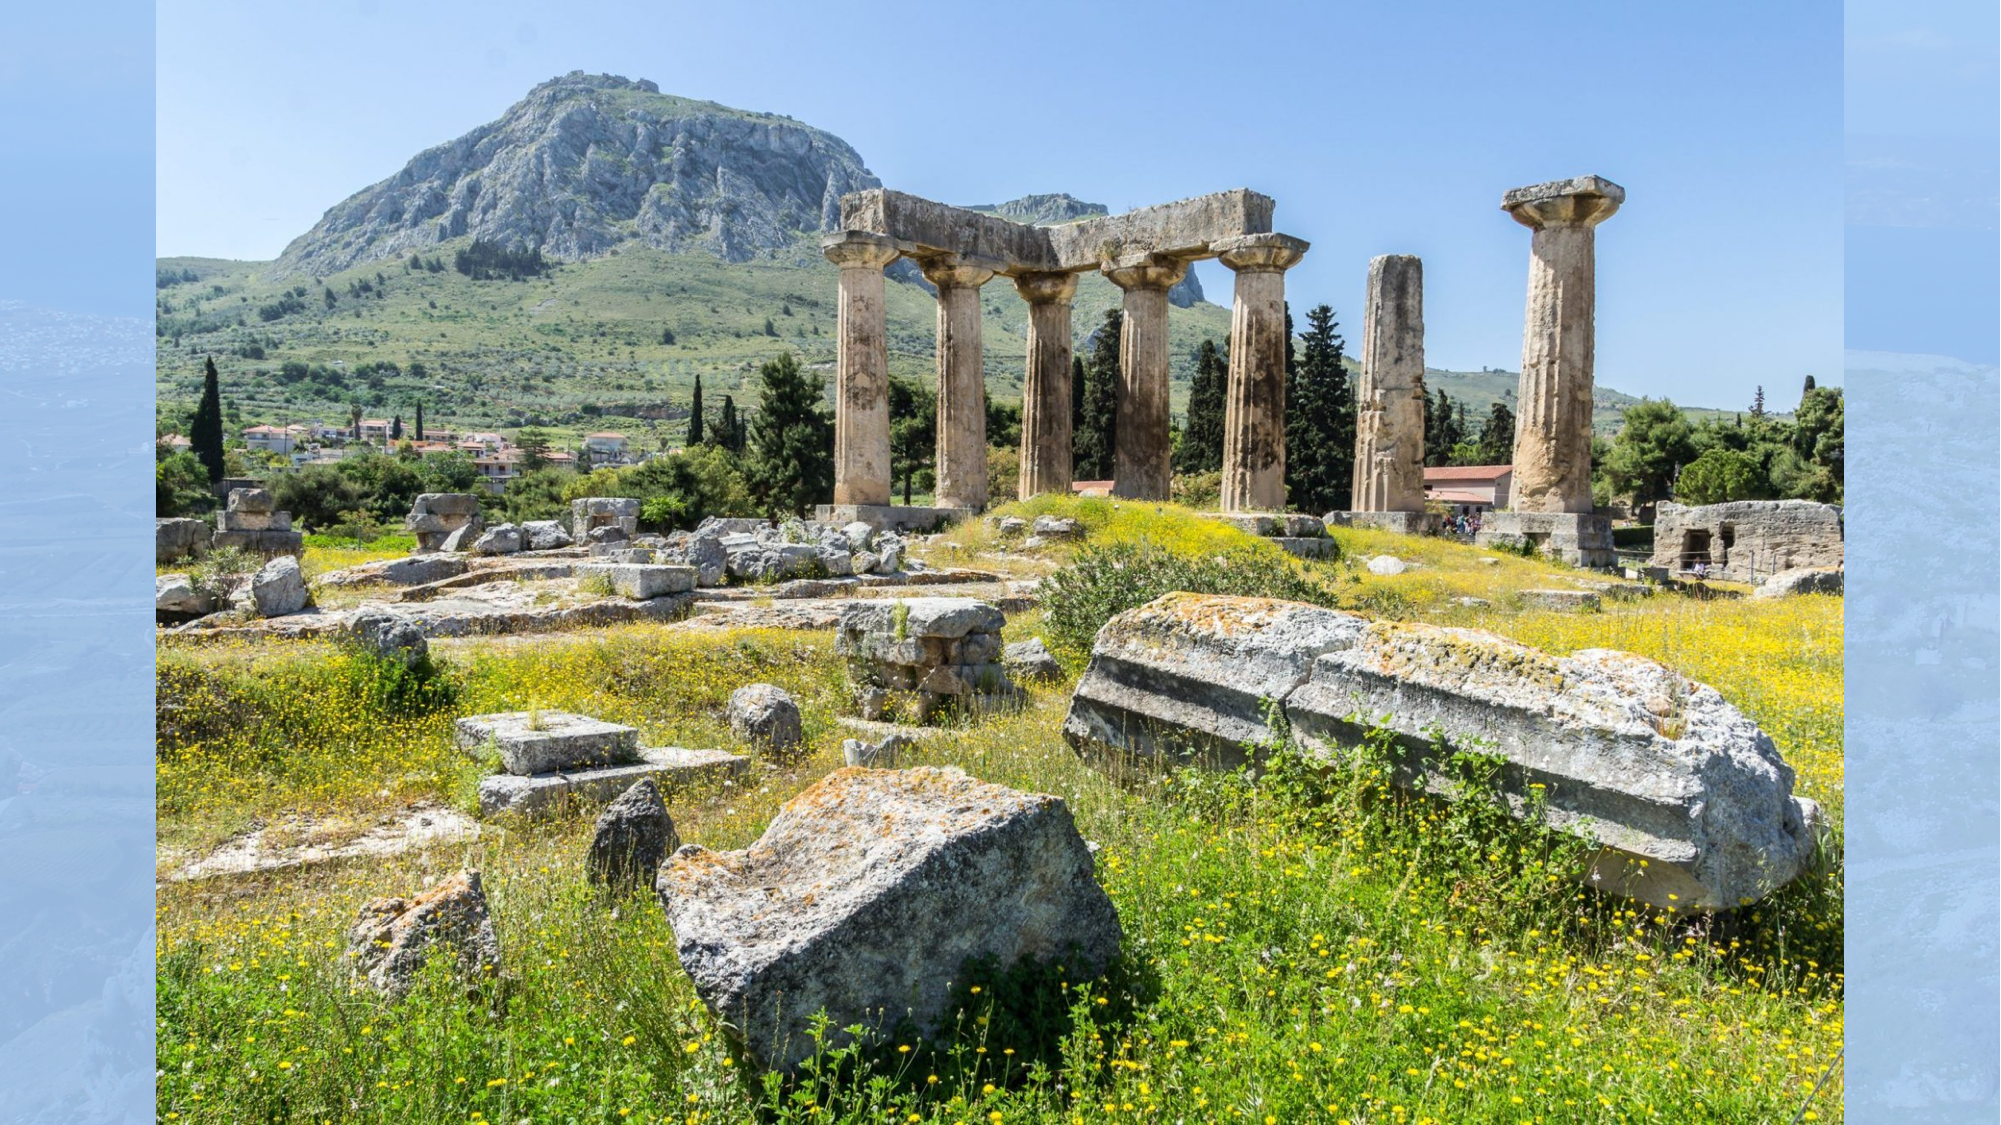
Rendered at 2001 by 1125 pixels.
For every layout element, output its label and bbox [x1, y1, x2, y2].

picture [156, 0, 1844, 1125]
